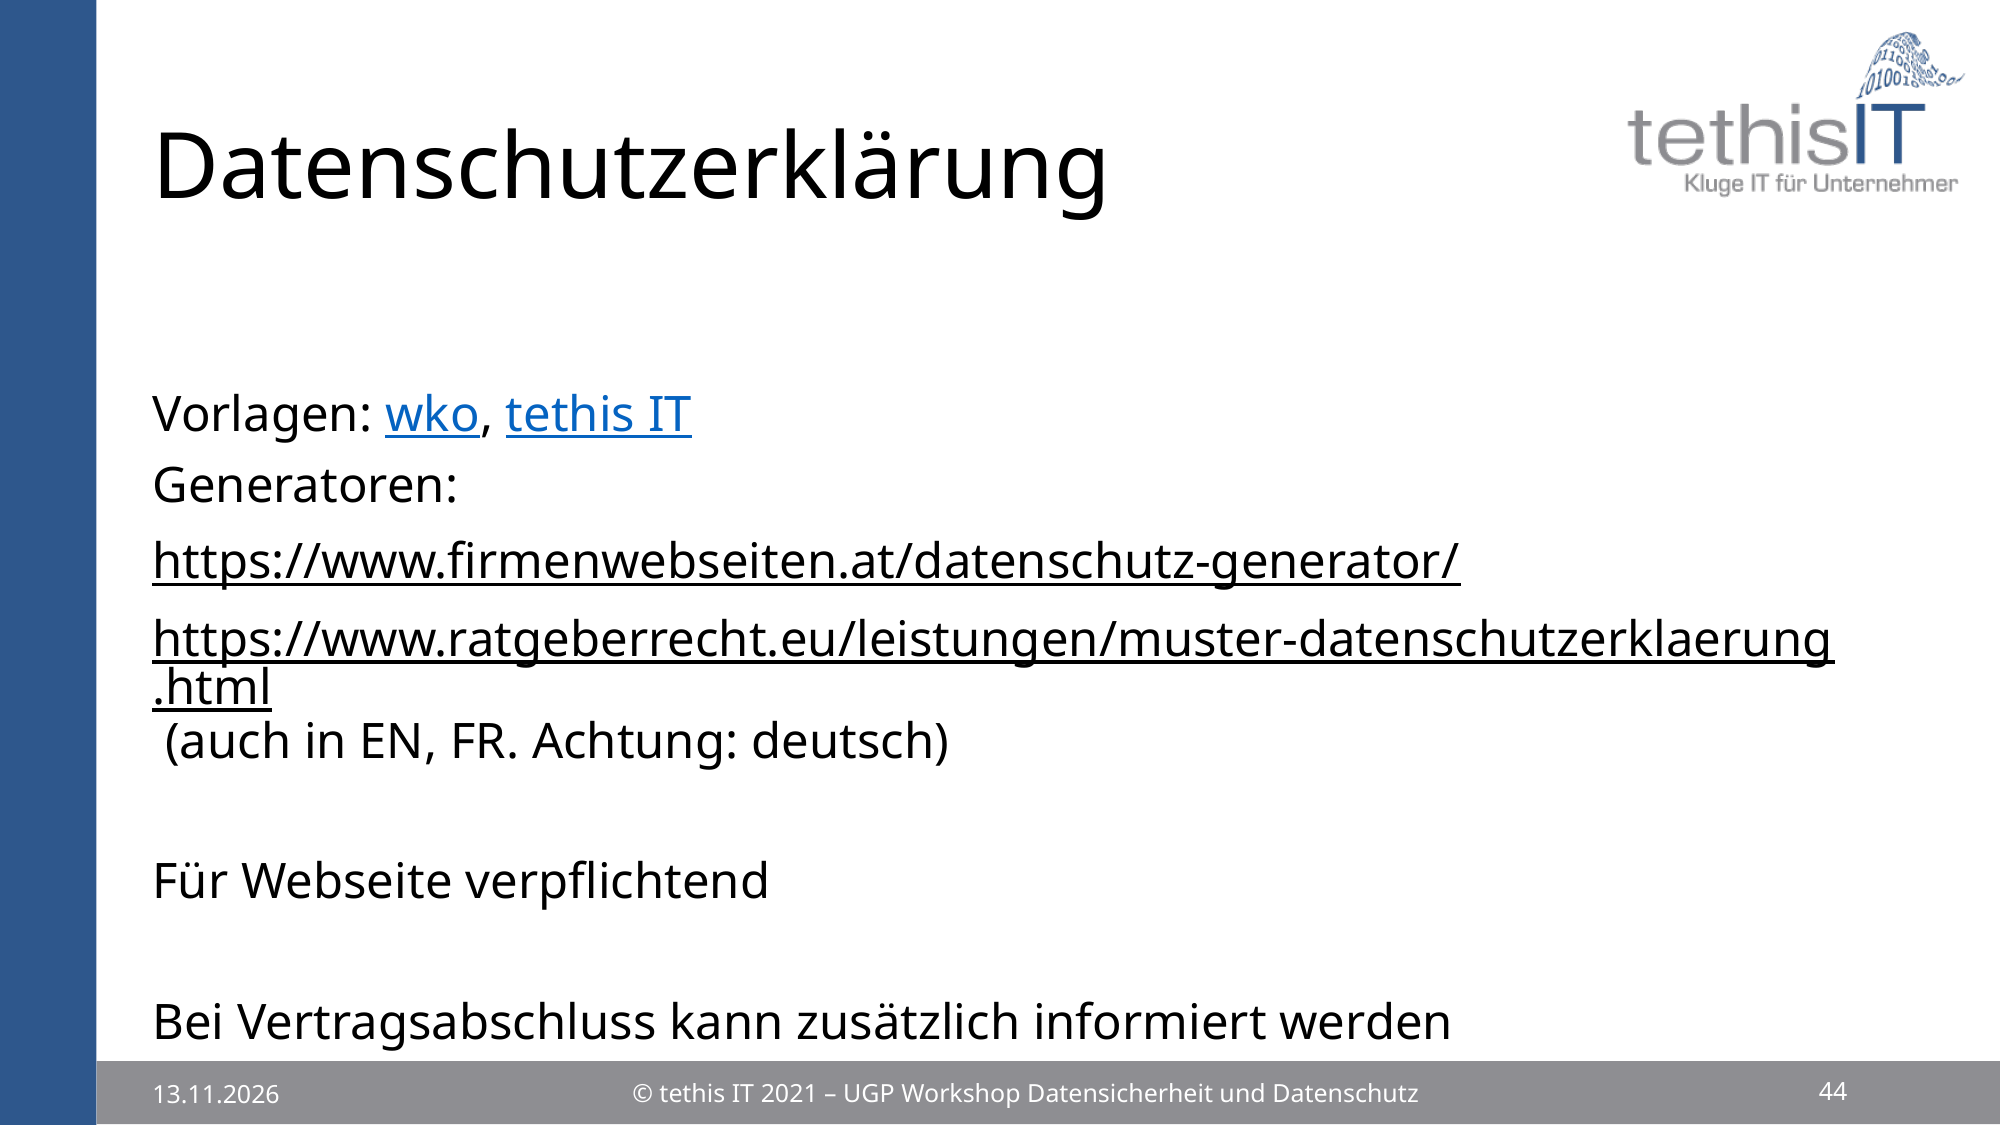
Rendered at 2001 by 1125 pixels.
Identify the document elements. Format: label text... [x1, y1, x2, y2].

slide_number 44 [1620, 1062, 1863, 1123]
title Datenschutzerklärung [137, 59, 1863, 278]
list Vorlagen: wko, tethis IT Generatoren: https://www.firmenwebseiten.at/datenschutz-generator/ https://www.ratgeberrecht.eu/leistungen/muster-datenschutzerklaerung.html (auch in EN, FR. Achtung: deutsch) Für Webseite verpflichtend Bei Vertragsabschluss kann zusätzlich informiert werden [137, 299, 1863, 1014]
picture [1620, 23, 1976, 201]
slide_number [137, 1065, 380, 1125]
footer © tethis IT 2021 – UGP Workshop Datensicherheit und Datenschutz [490, 1064, 1563, 1125]
